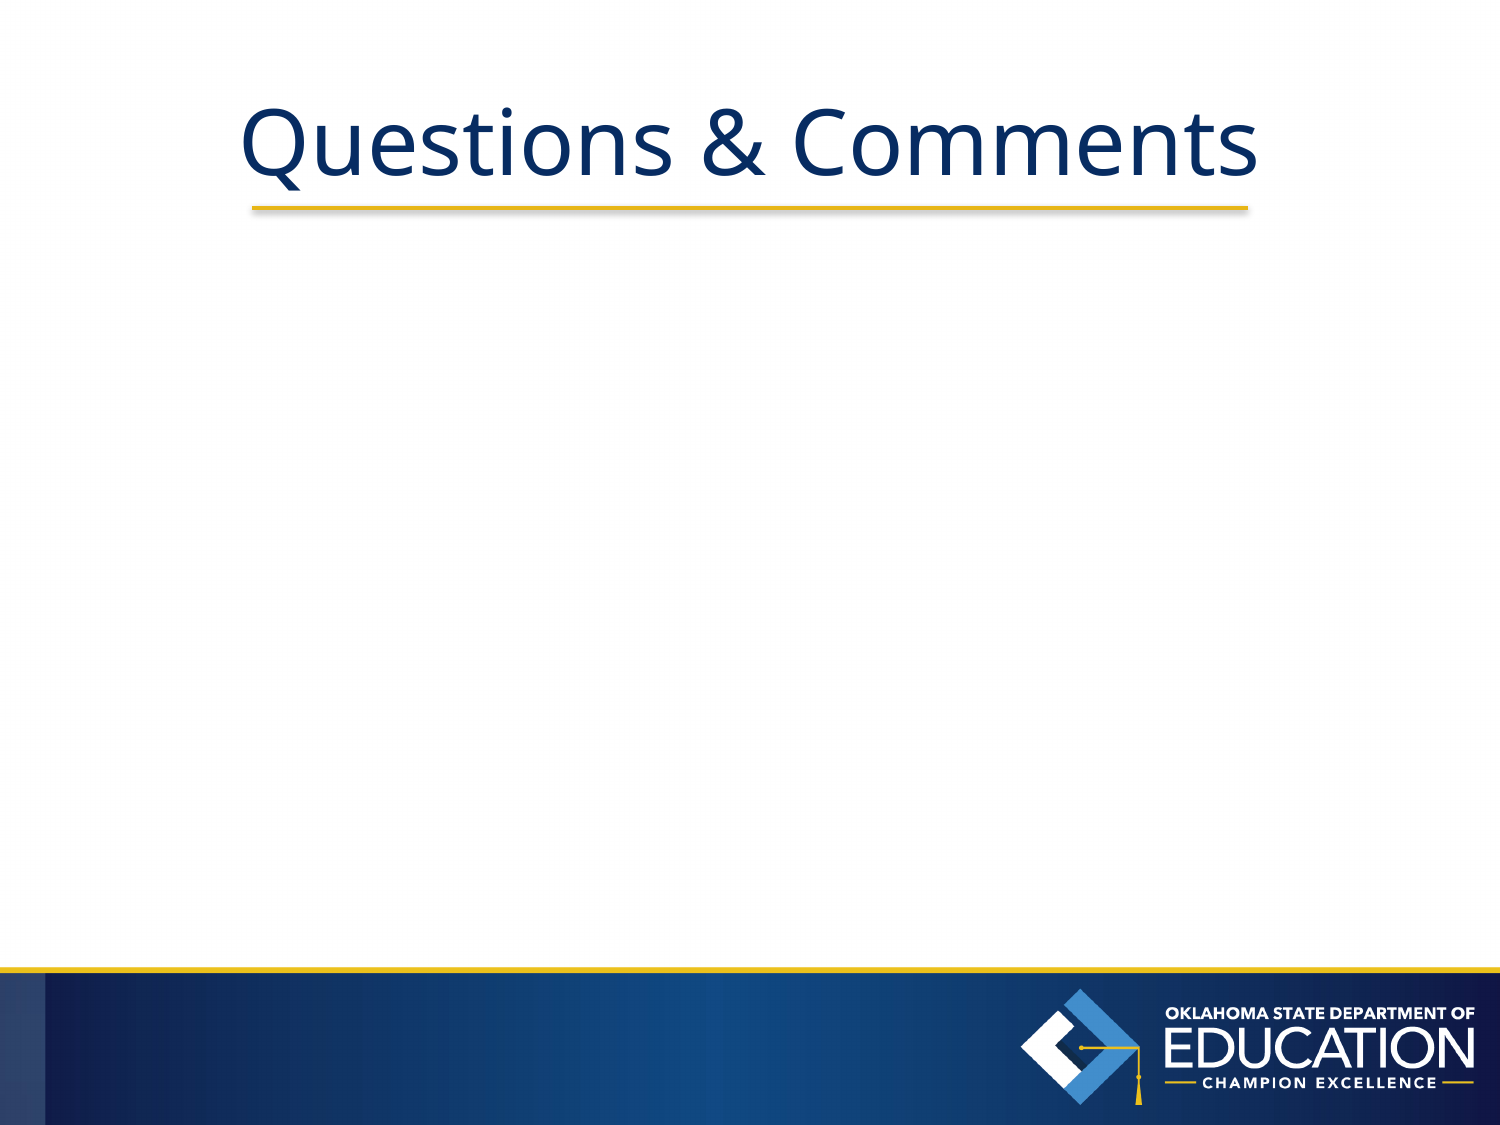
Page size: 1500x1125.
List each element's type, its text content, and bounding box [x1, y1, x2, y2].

title Questions & Comments [75, 45, 1425, 233]
picture [0, 0, 1500, 1125]
